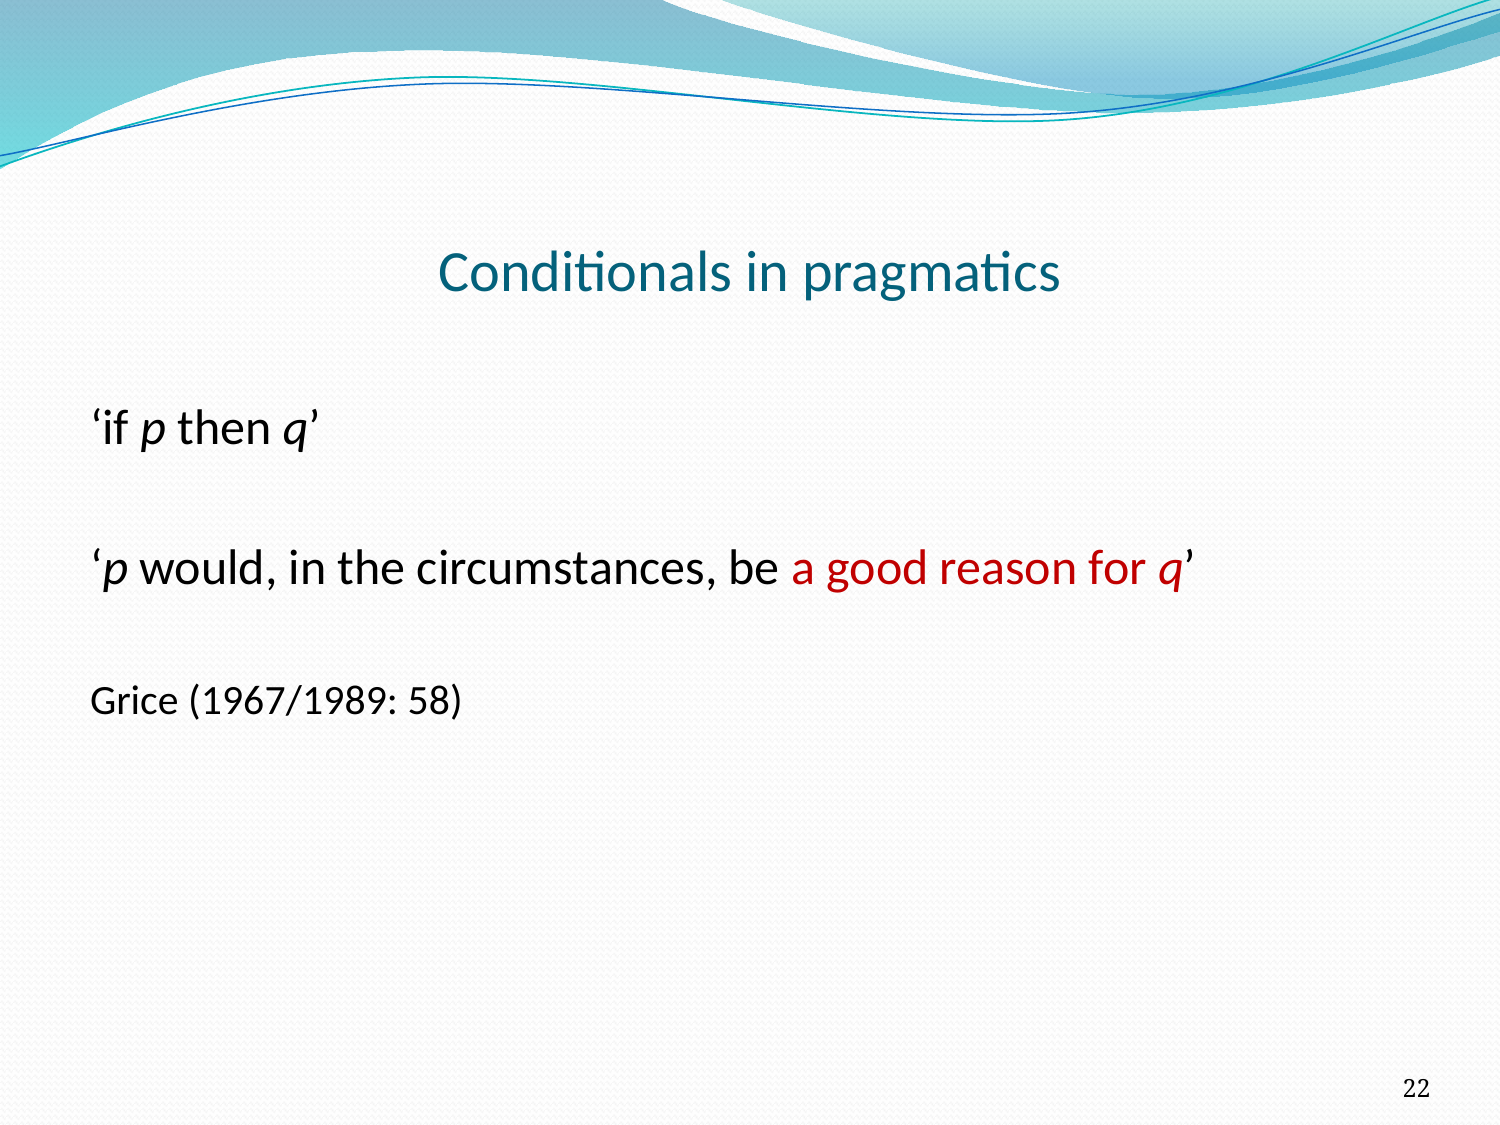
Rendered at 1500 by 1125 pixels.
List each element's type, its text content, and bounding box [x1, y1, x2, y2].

title Conditionals in pragmatics [74, 115, 1426, 304]
slide_number 22 [1080, 1046, 1431, 1107]
list ‘if p then q’ ‘p would, in the circumstances, be a good reason for q’ Grice (1967/1989: 58) [74, 317, 1426, 1038]
